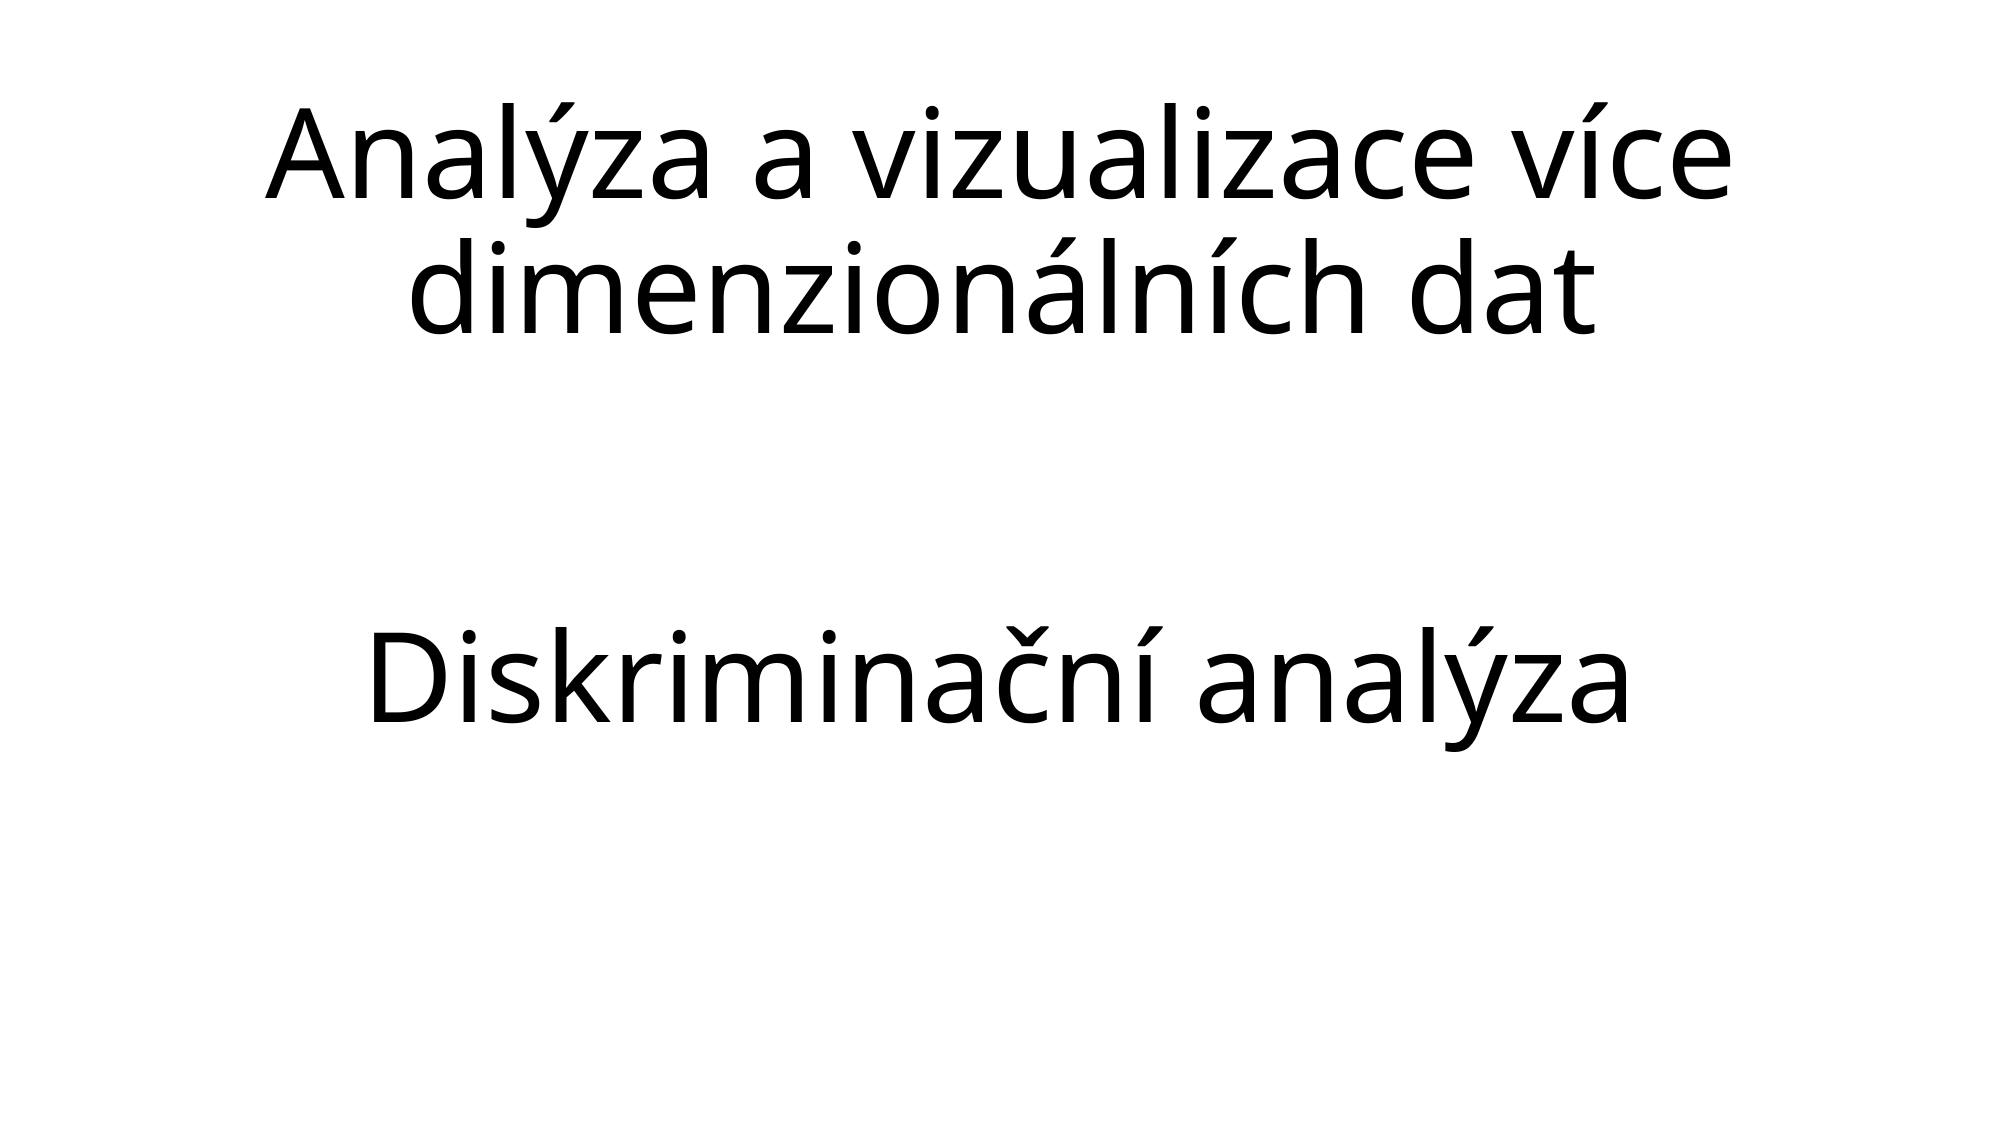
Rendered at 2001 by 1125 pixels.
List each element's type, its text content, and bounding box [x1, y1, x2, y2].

text_box Diskriminační analýza [25, 486, 1975, 879]
title Analýza a vizualizace více dimenzionálních dat [27, 29, 1977, 422]
